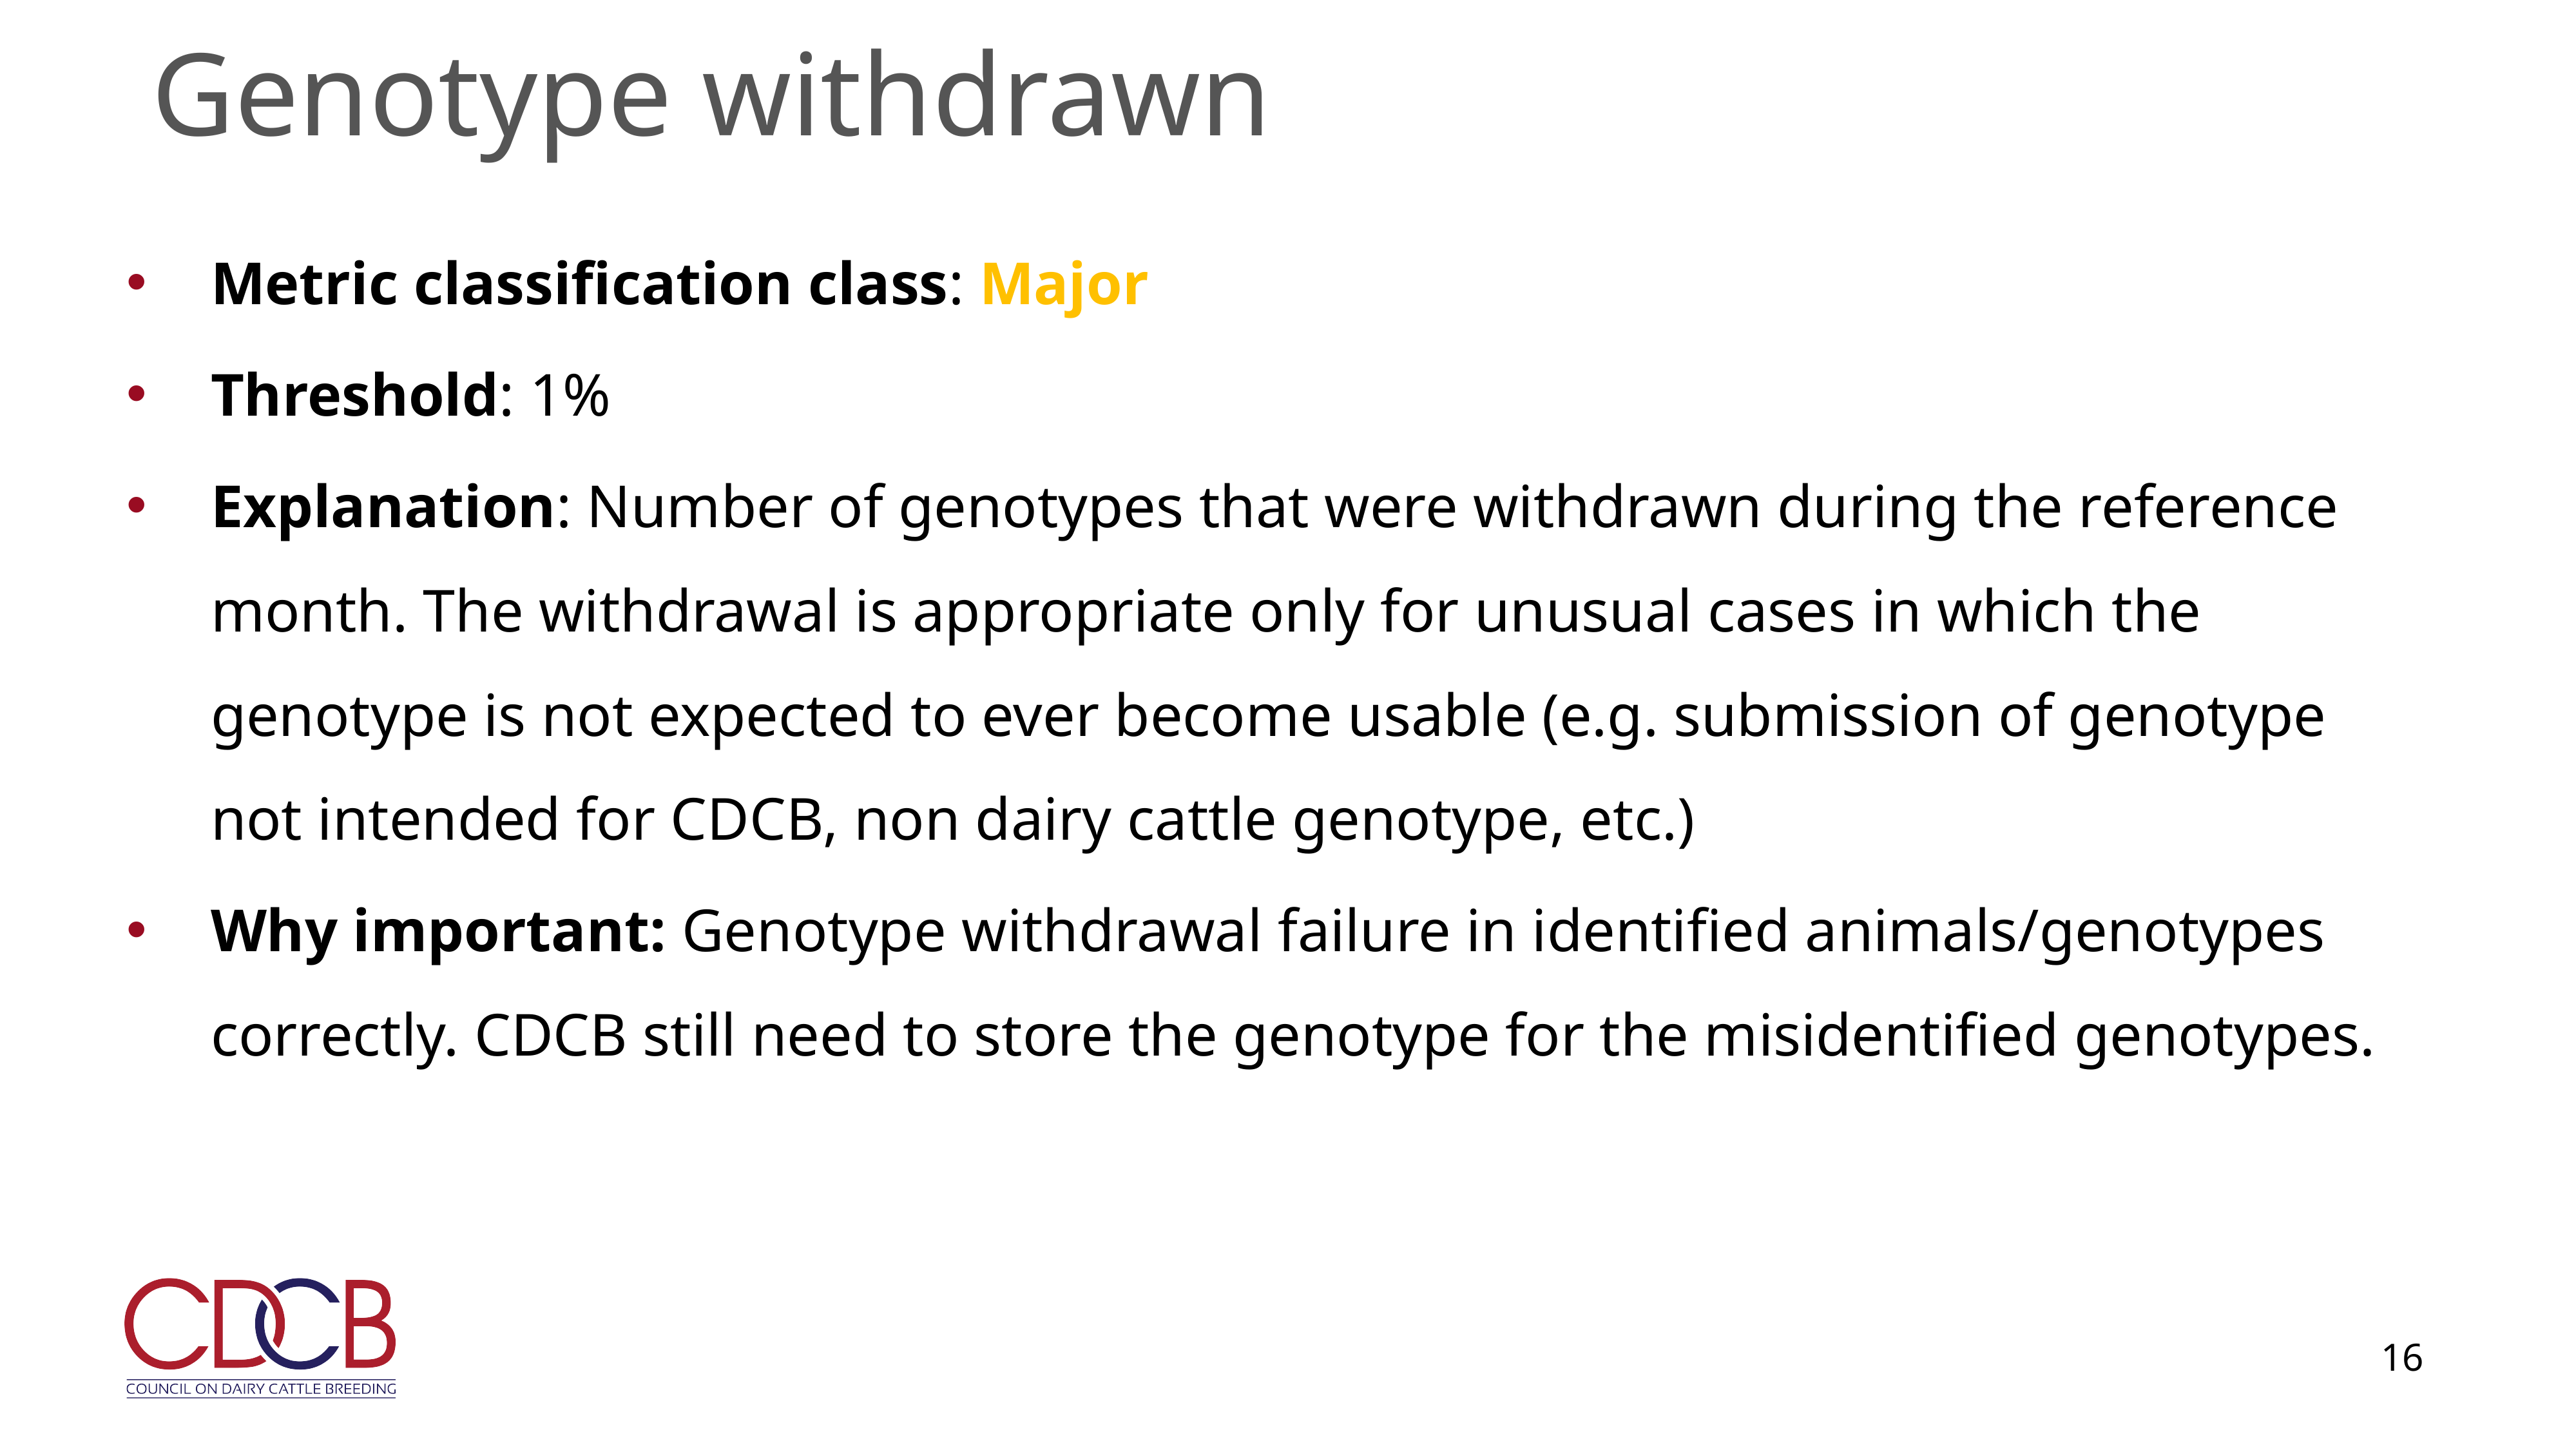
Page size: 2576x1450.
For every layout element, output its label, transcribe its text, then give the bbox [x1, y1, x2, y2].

picture [106, 1229, 414, 1447]
list Metric classification class: Major Threshold: 1% Explanation: Number of genotypes that were withdrawn during the reference month. The withdrawal is appropriate only for unusual cases in which the genotype is not expected to ever become usable (e.g. submission of genotype not intended for CDCB, non dairy cattle genotype, etc.) Why important: Genotype withdrawal failure in identified animals/genotypes correctly. CDCB still need to store the genotype for the misidentified genotypes. [104, 200, 2422, 1113]
slide_number 16 [1845, 1320, 2447, 1398]
title Genotype withdrawn [128, 24, 2447, 307]
